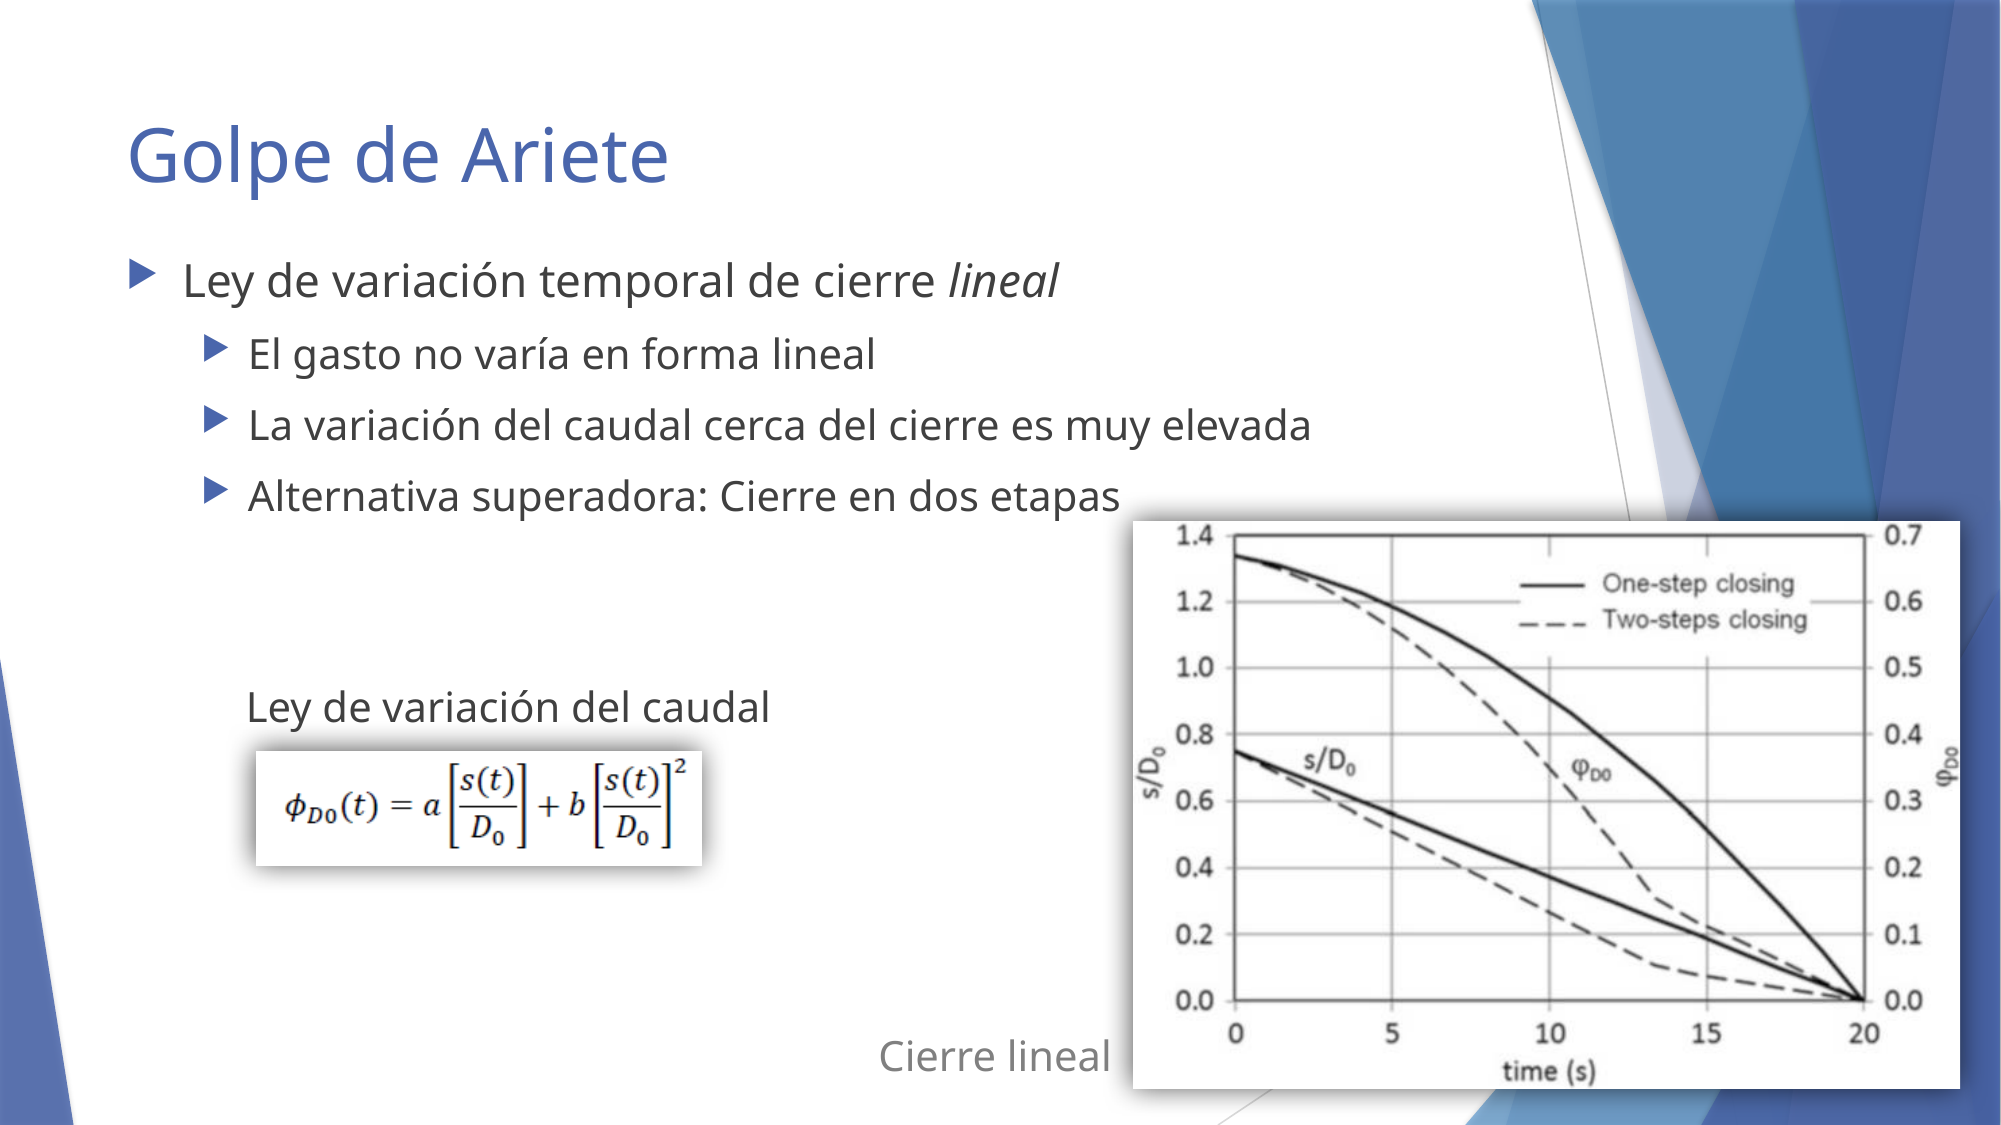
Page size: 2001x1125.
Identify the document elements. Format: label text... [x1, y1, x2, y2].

picture [1132, 521, 1961, 1089]
title Golpe de Ariete [111, 99, 1522, 244]
text_box Cierre lineal [863, 1022, 1127, 1088]
list Ley de variación temporal de cierre lineal El gasto no varía en forma lineal La variación del caudal cerca del cierre es muy elevada Alternativa superadora: Cierre en dos etapas [111, 244, 1522, 1052]
text_box Ley de variación del caudal [231, 673, 1127, 739]
picture [255, 750, 702, 866]
